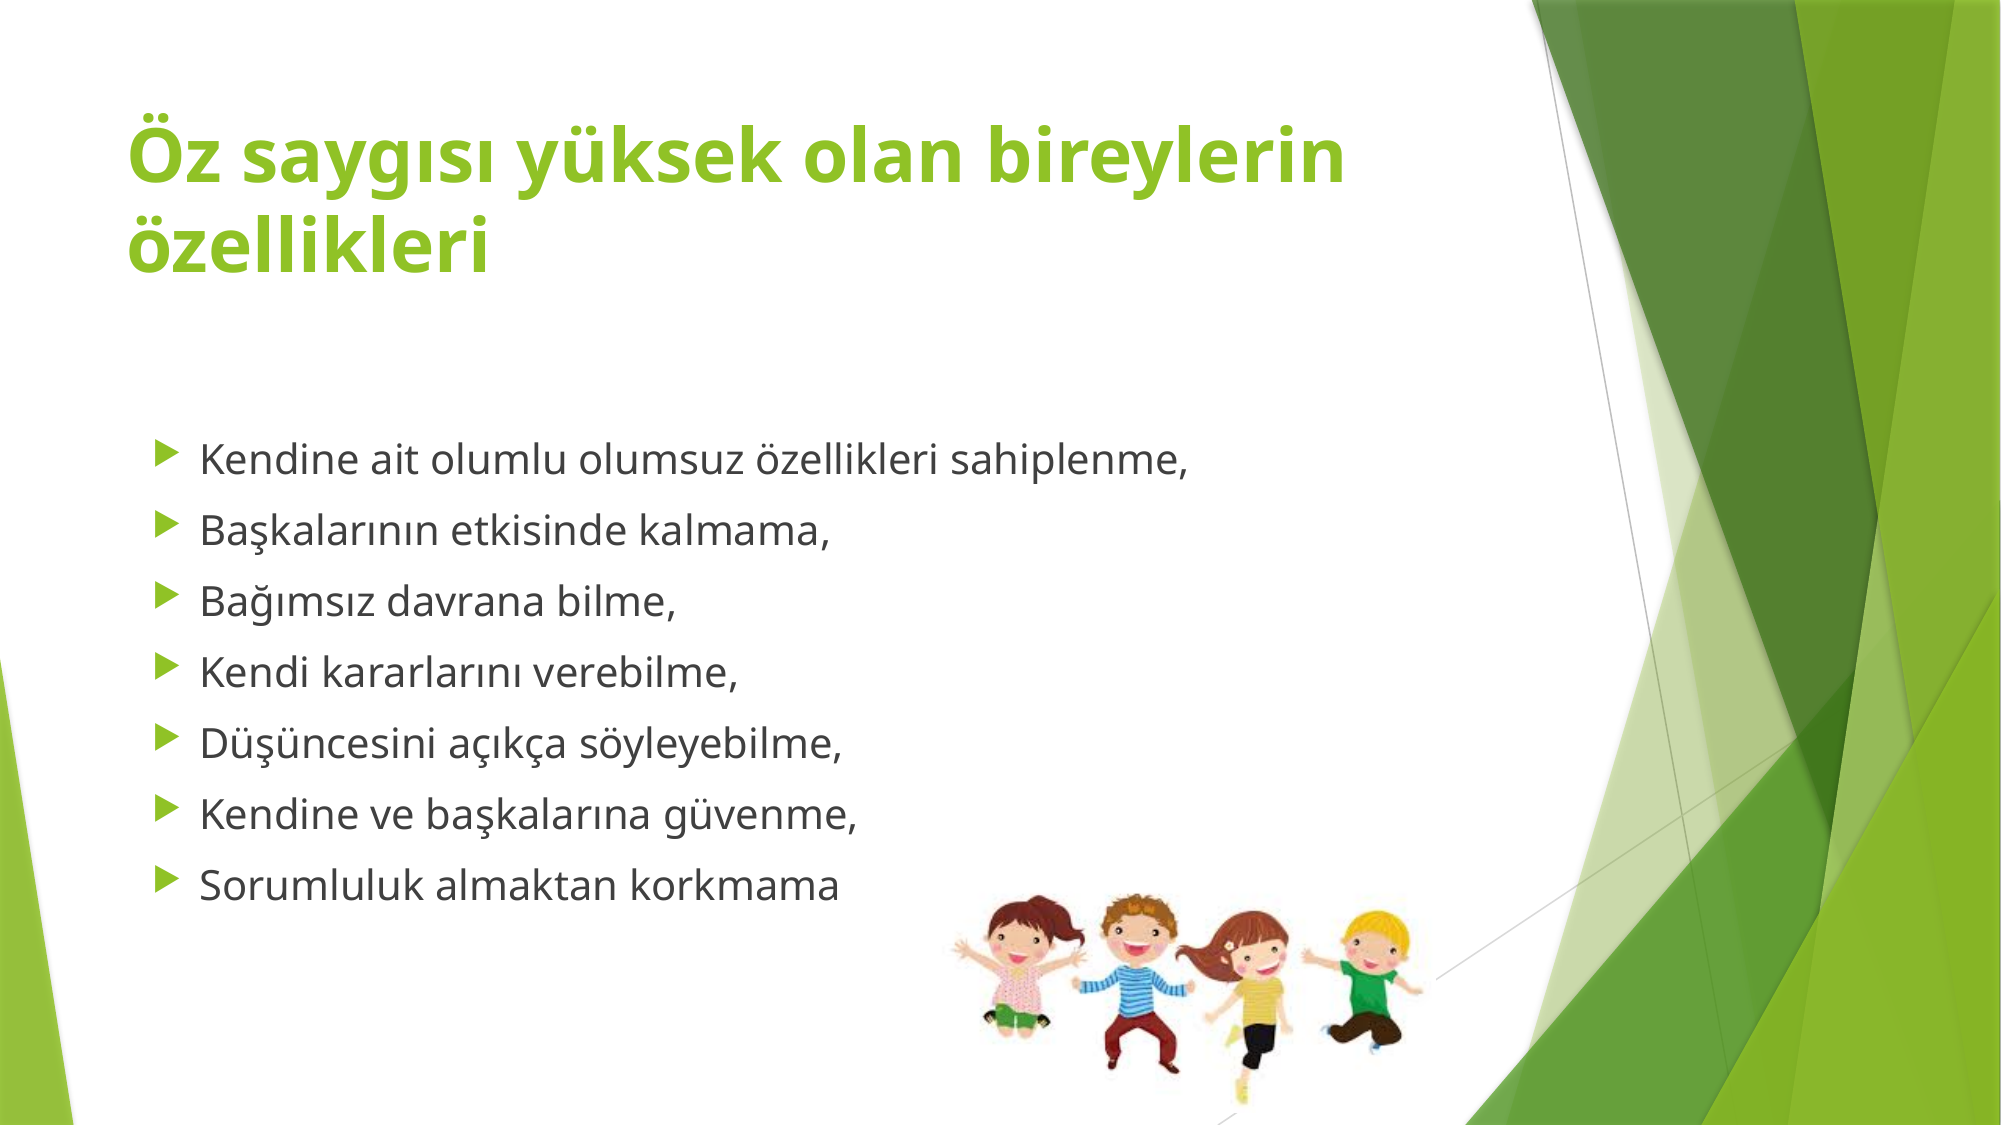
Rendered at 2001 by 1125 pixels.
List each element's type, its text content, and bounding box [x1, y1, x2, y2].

picture [929, 868, 1436, 1114]
title Öz saygısı yüksek olan bireylerin özellikleri [111, 99, 1522, 317]
list Kendine ait olumlu olumsuz özellikleri sahiplenme, Başkalarının etkisinde kalmama, Bağımsız davrana bilme, Kendi kararlarını verebilme, Düşüncesini açıkça söyleyebilme, Kendine ve başkalarına güvenme, Sorumluluk almaktan korkmama [62, 354, 1522, 992]
